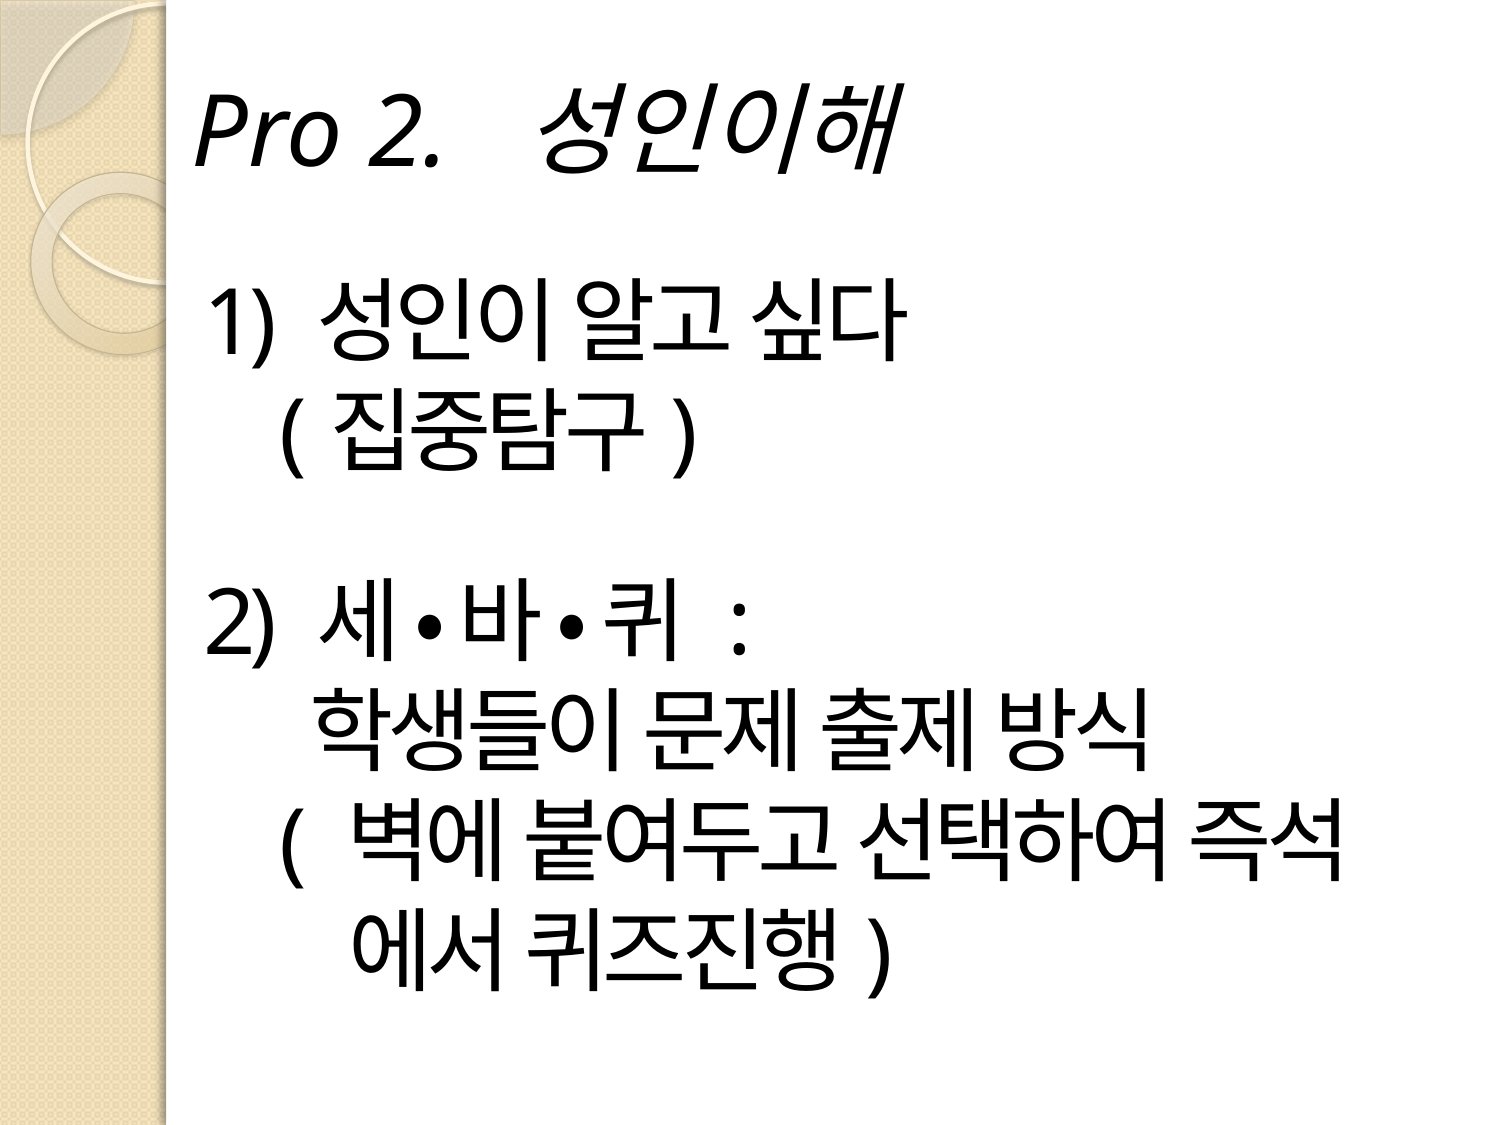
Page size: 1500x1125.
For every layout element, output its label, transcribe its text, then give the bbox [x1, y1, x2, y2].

text_box Pro 2. 성인이해 [177, 59, 1495, 194]
text_box 1) 성인이 알고 싶다 (집중탐구) 2) 세 • 바 • 퀴 : 학생들이 문제 출제 방식 ( 벽에 붙여두고 선택하여 즉석 에서 퀴즈진행) [188, 255, 1500, 1120]
